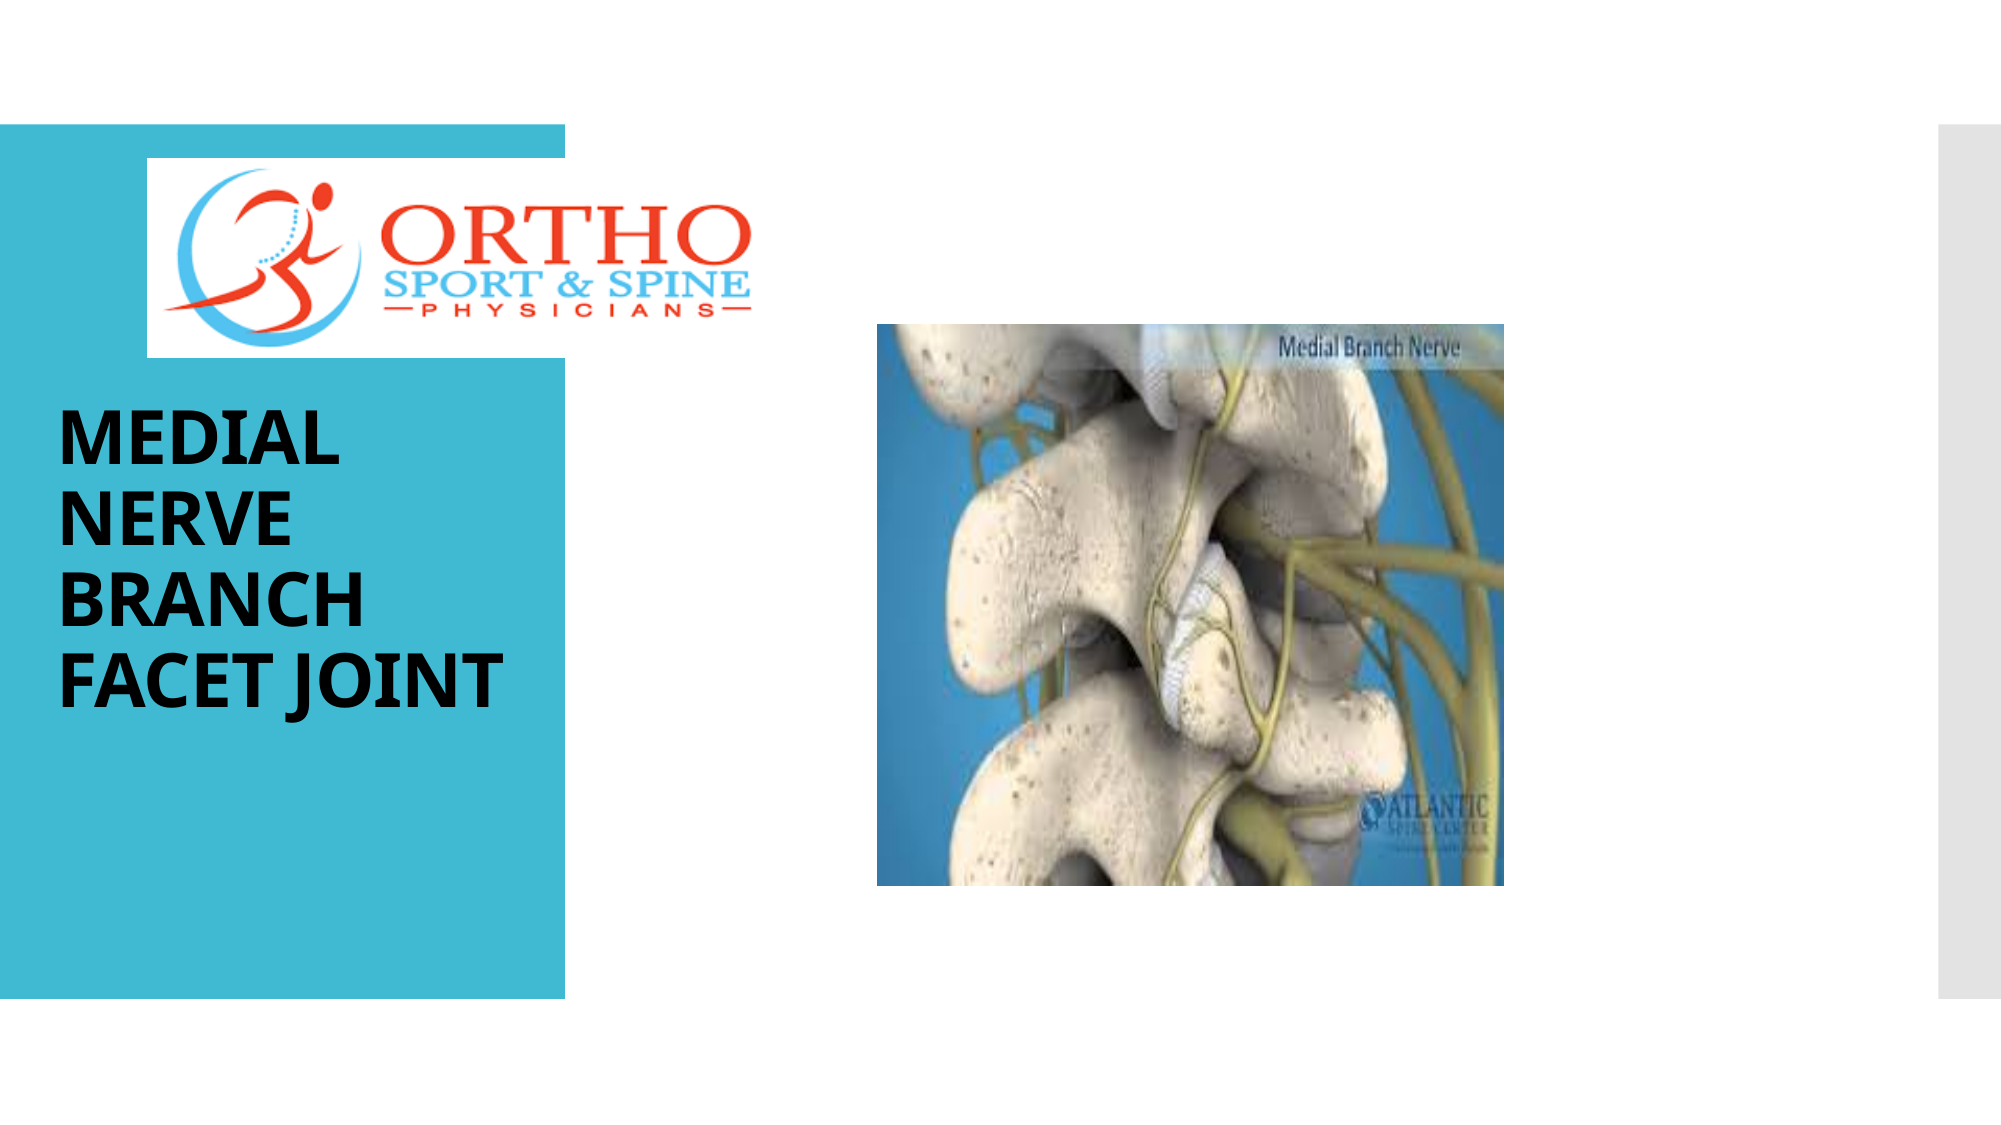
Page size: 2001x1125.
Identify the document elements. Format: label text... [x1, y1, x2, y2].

title MEDIAL NERVE BRANCH FACET JOINT [41, 184, 525, 940]
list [147, 158, 767, 358]
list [877, 324, 1504, 887]
